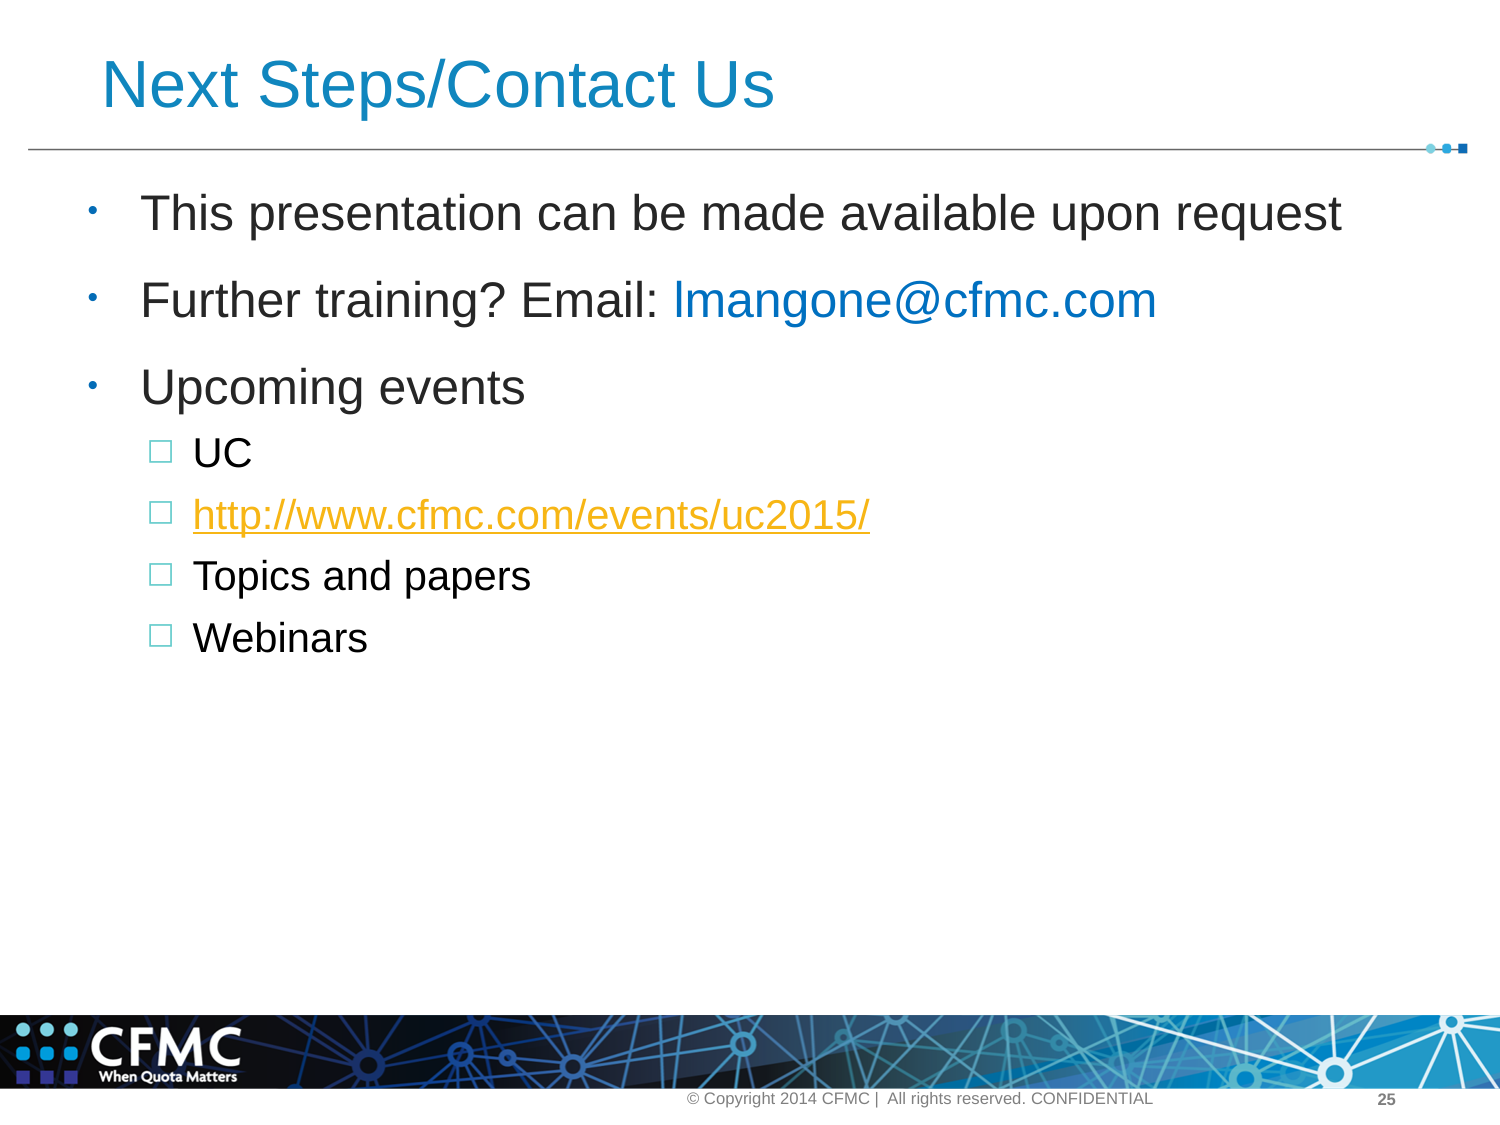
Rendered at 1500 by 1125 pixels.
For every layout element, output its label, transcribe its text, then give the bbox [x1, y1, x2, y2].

title Next Steps/Contact Us [86, 18, 1425, 144]
list This presentation can be made available upon request Further training? Email: lmangone@cfmc.com Upcoming events UC http://www.cfmc.com/events/uc2015/ Topics and papers Webinars [72, 172, 1411, 916]
picture [26, 143, 1468, 154]
picture [0, 1015, 1500, 1089]
slide_number ‹#› [1343, 1078, 1431, 1119]
picture [1193, 1020, 1201, 1028]
footer © Copyright 2014 CFMC | All rights reserved. CONFIDENTIAL [280, 1078, 1170, 1118]
